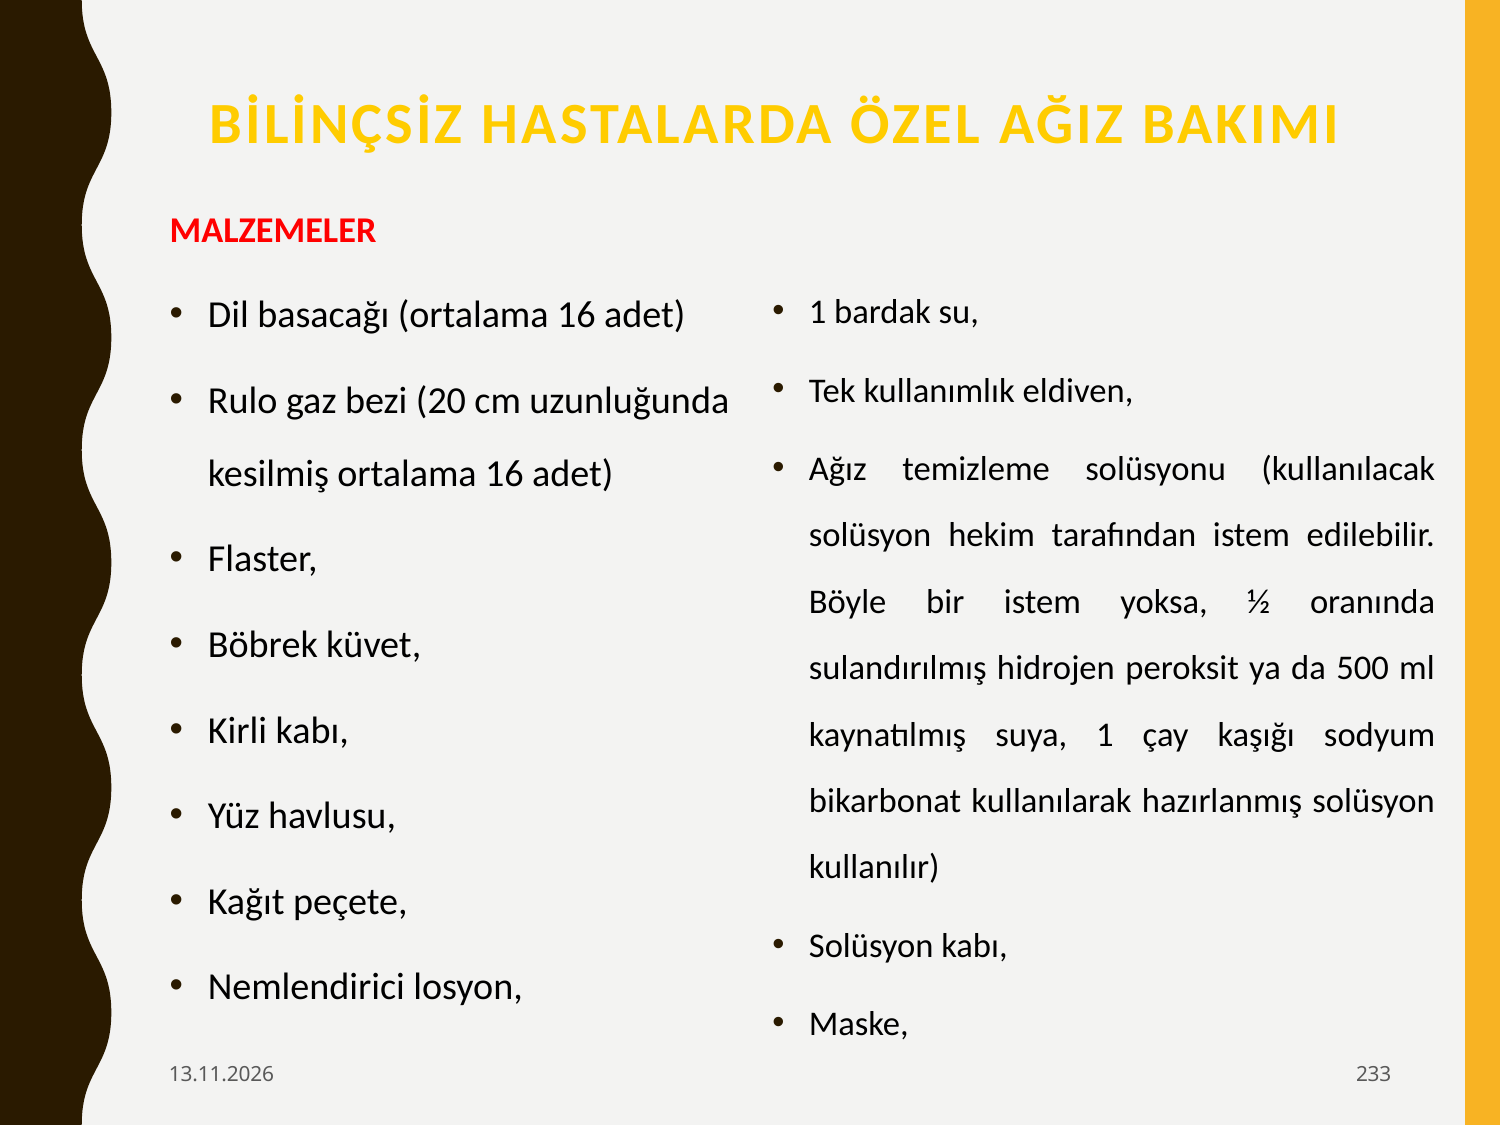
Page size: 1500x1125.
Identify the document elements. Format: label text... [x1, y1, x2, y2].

list 1 bardak su, Tek kullanımlık eldiven, Ağız temizleme solüsyonu (kullanılacak solüsyon hekim tarafından istem edilebilir. Böyle bir istem yoksa, ½ oranında sulandırılmış hidrojen peroksit ya da 500 ml kaynatılmış suya, 1 çay kaşığı sodyum bikarbonat kullanılarak hazırlanmış solüsyon kullanılır) Solüsyon kabı, Maske, [757, 256, 1451, 1053]
slide_number 233 [1059, 1045, 1407, 1103]
title BİLİNÇSİZ HASTALARDA ÖZEL AĞIZ BAKIMI [194, 42, 1448, 130]
list MALZEMELER Dil basacağı (ortalama 16 adet) Rulo gaz bezi (20 cm uzunluğunda kesilmiş ortalama 16 adet) Flaster, Böbrek küvet, Kirli kabı, Yüz havlusu, Kağıt peçete, Nemlendirici losyon, [154, 172, 745, 1046]
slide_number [154, 1045, 441, 1103]
